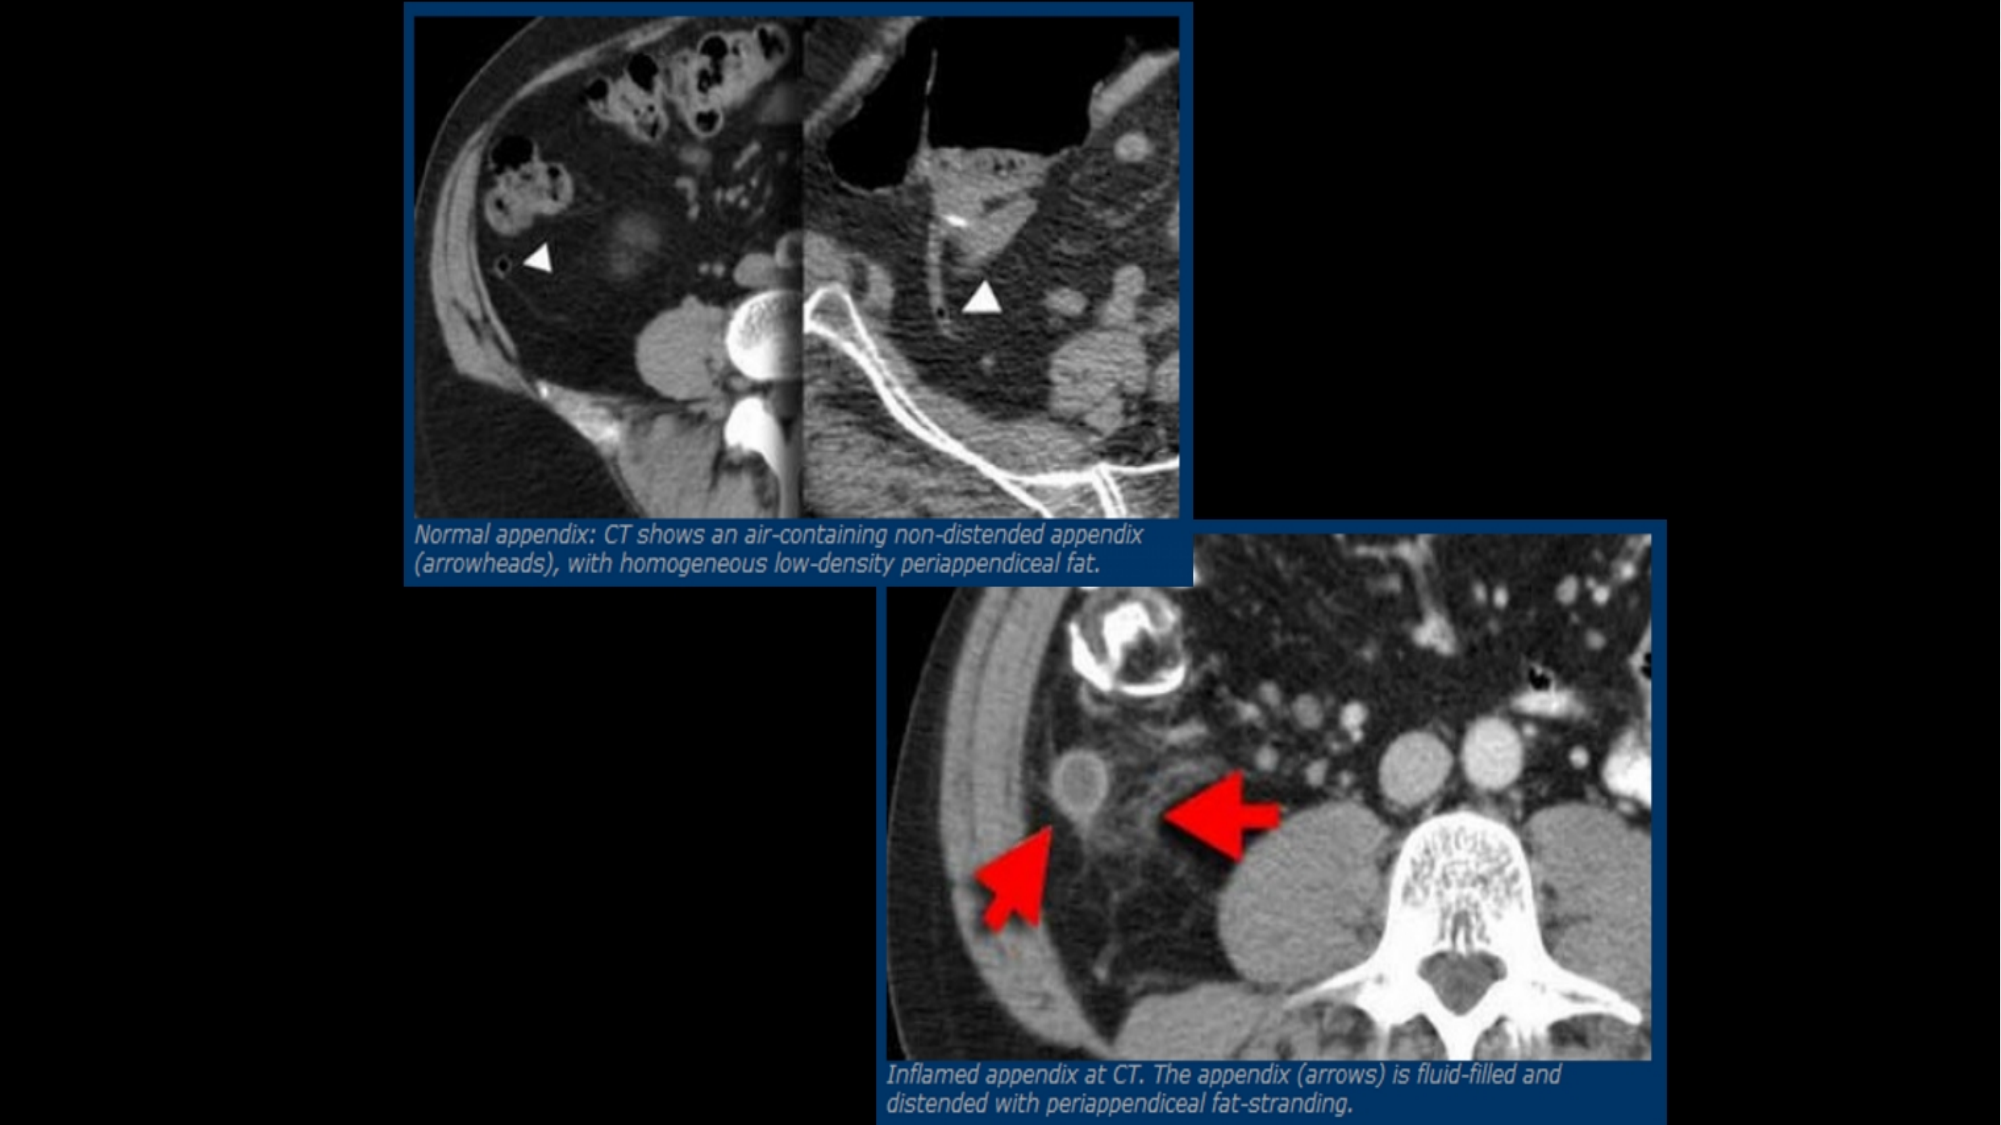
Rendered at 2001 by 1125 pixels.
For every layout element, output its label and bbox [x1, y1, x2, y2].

list [0, 0, 2000, 1125]
